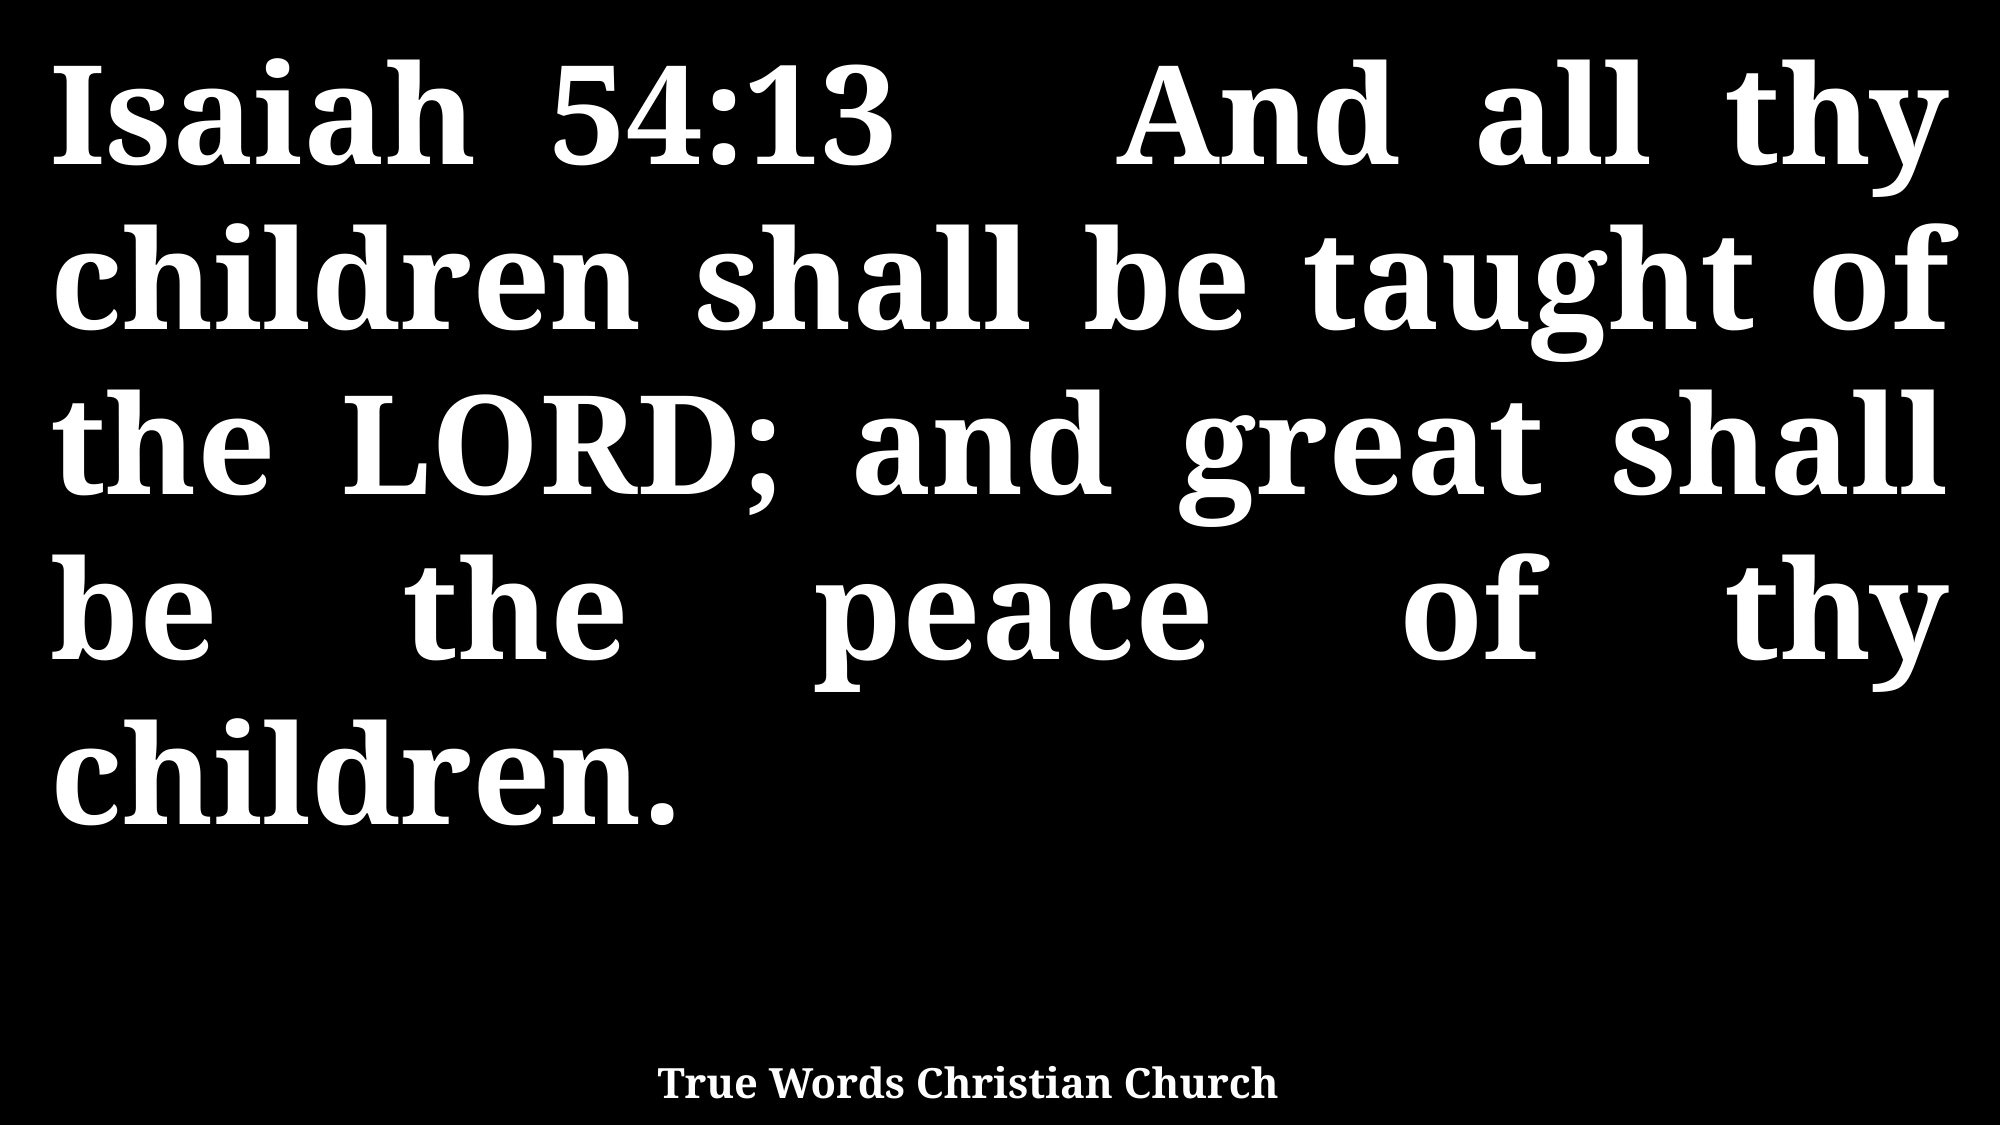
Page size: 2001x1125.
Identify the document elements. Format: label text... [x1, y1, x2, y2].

text_box Isaiah 54:13 And all thy children shall be taught of the LORD; and great shall be the peace of thy children. [35, 20, 1965, 860]
text_box True Words Christian Church [642, 1049, 1294, 1114]
